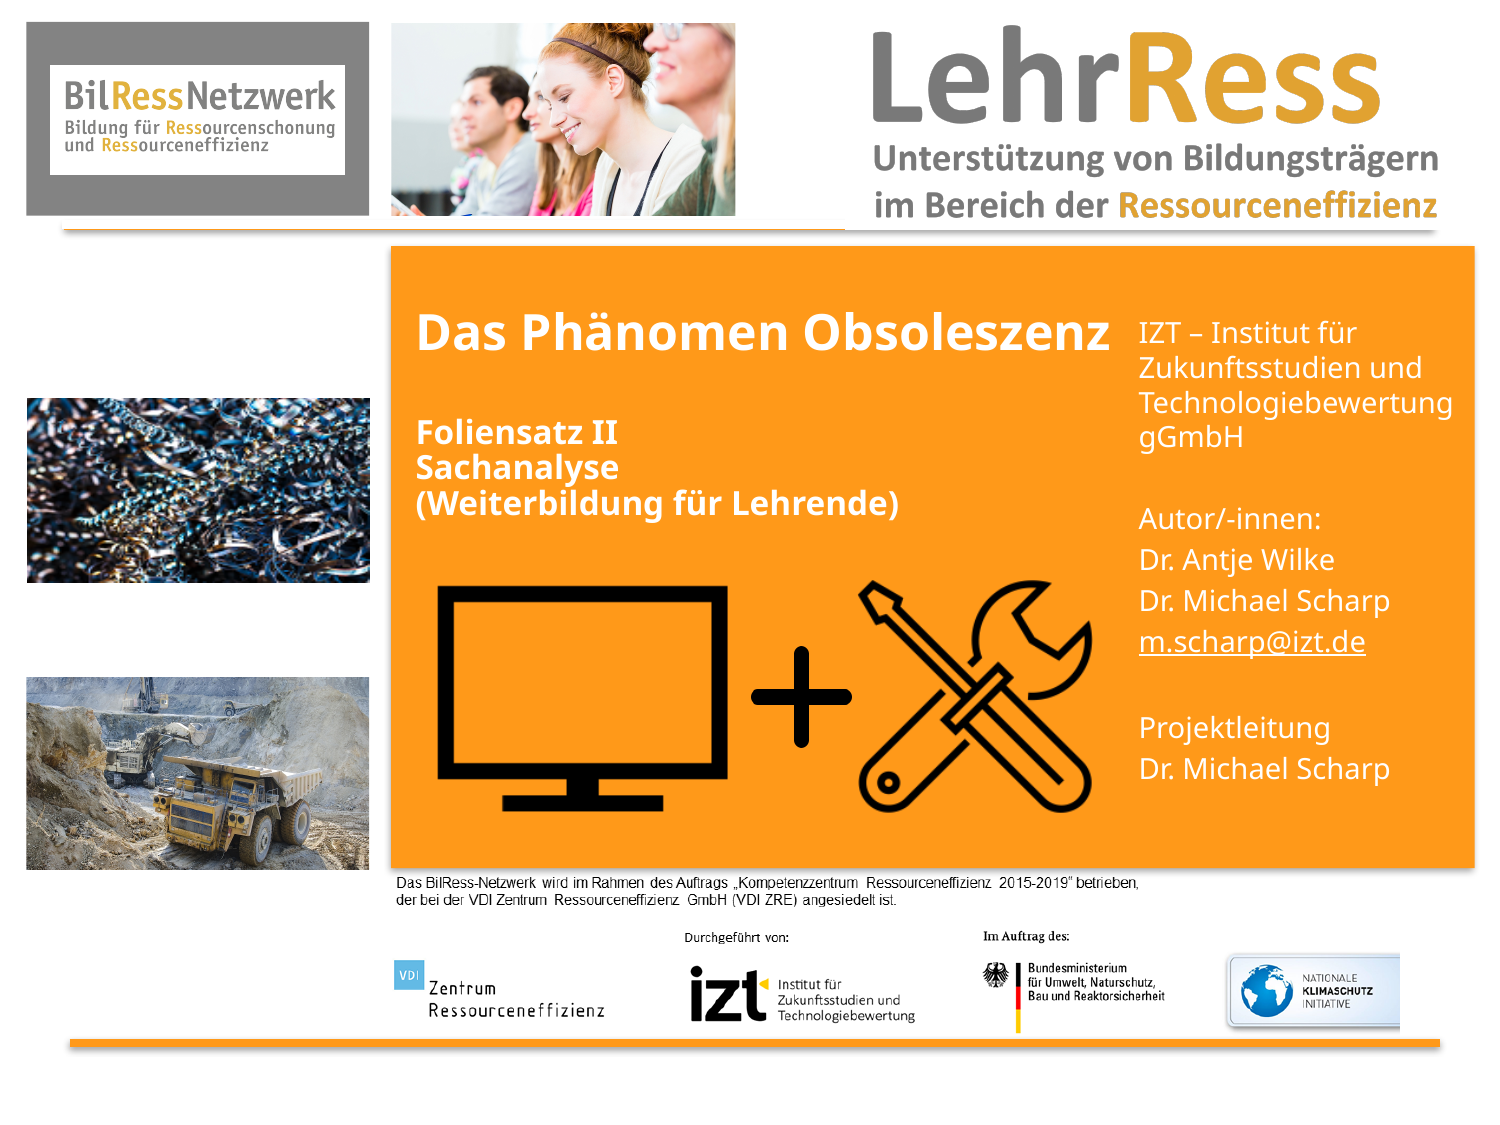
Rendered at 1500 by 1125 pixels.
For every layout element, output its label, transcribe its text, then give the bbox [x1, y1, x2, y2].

picture [841, 9, 1483, 231]
title Das Phänomen Obsoleszenz Foliensatz II Sachanalyse (Weiterbildung für Lehrende) [415, 307, 1139, 807]
picture [27, 398, 370, 584]
picture [49, 64, 346, 176]
subtitle IZT – Institut für Zukunftsstudien und Technologiebewertung gGmbH Autor/-innen: Dr. Antje Wilke Dr. Michael Scharp m.scharp@izt.de Projektleitung Dr. Michael Scharp [1138, 313, 1463, 748]
picture [391, 870, 1400, 1036]
picture [26, 677, 370, 870]
picture [391, 23, 736, 216]
picture [422, 566, 1093, 827]
